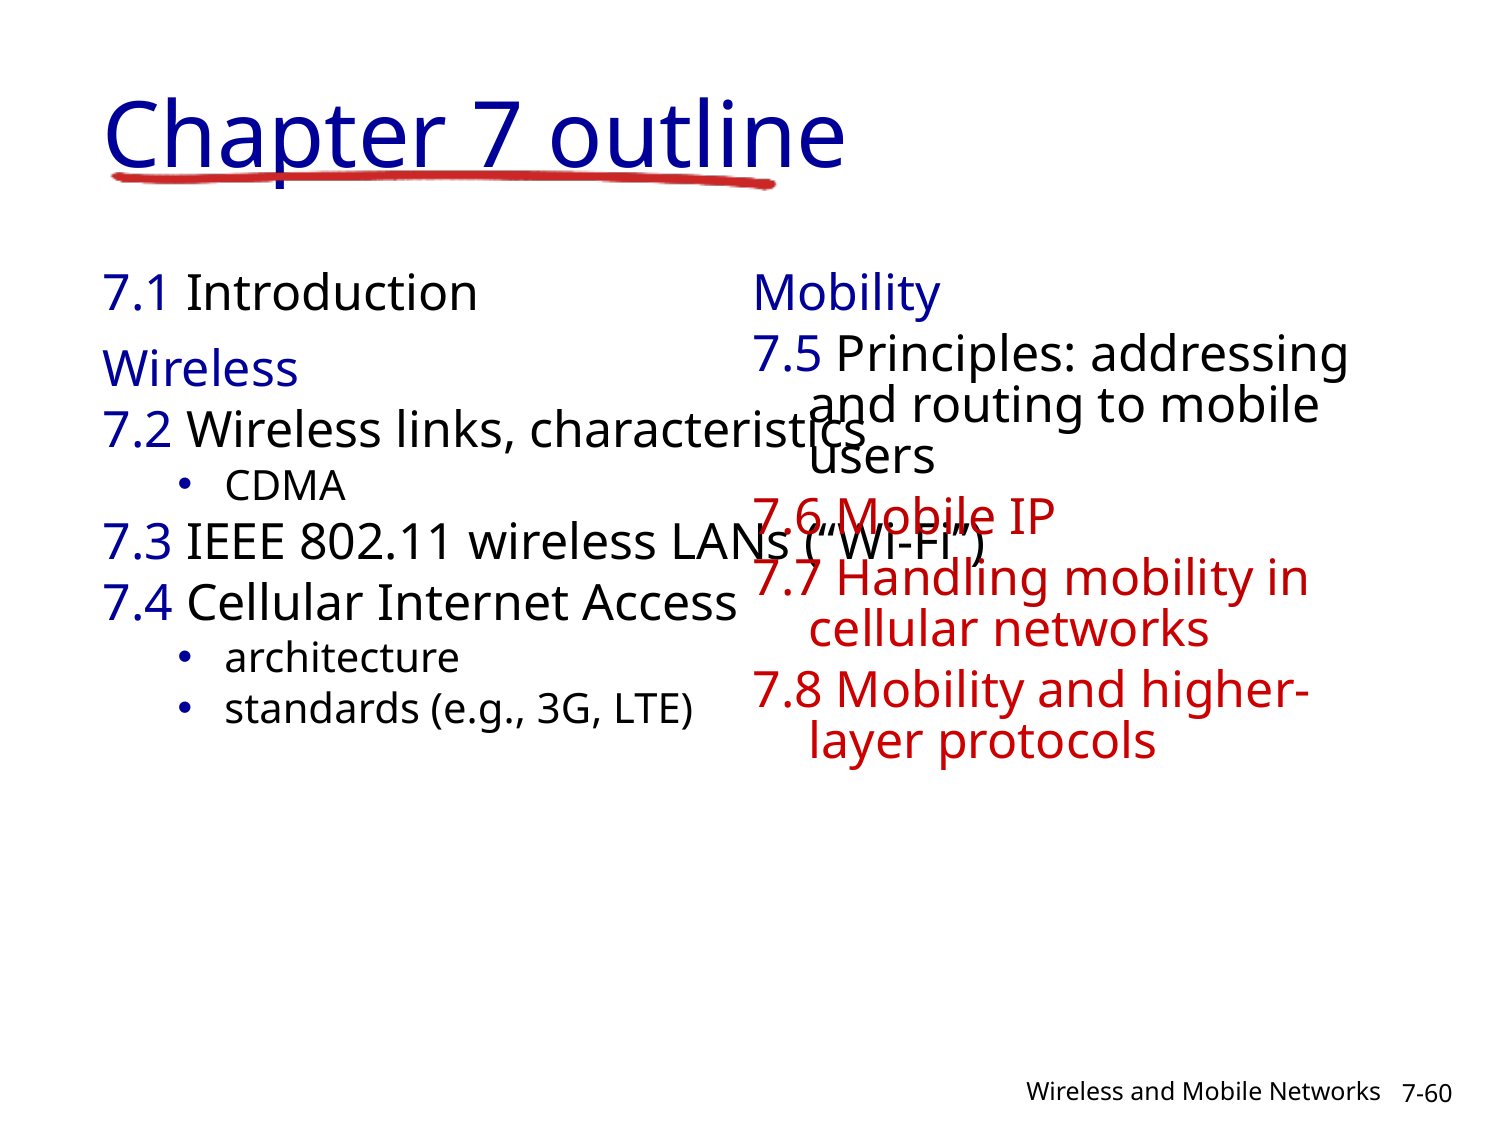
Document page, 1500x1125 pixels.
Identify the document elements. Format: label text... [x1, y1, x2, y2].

list 7.1 Introduction Wireless 7.2 Wireless links, characteristics CDMA 7.3 IEEE 802.11 wireless LANs (“Wi-Fi”) 7.4 Cellular Internet Access architecture standards (e.g., 3G, LTE) [87, 262, 737, 1025]
footer Wireless and Mobile Networks [960, 1067, 1404, 1110]
picture [108, 166, 784, 196]
list Mobility 7.5 Principles: addressing and routing to mobile users 7.6 Mobile IP 7.7 Handling mobility in cellular networks 7.8 Mobility and higher-layer protocols [737, 262, 1403, 1025]
title Chapter 7 outline [87, 37, 1363, 225]
slide_number 7-60 [1387, 1069, 1500, 1115]
